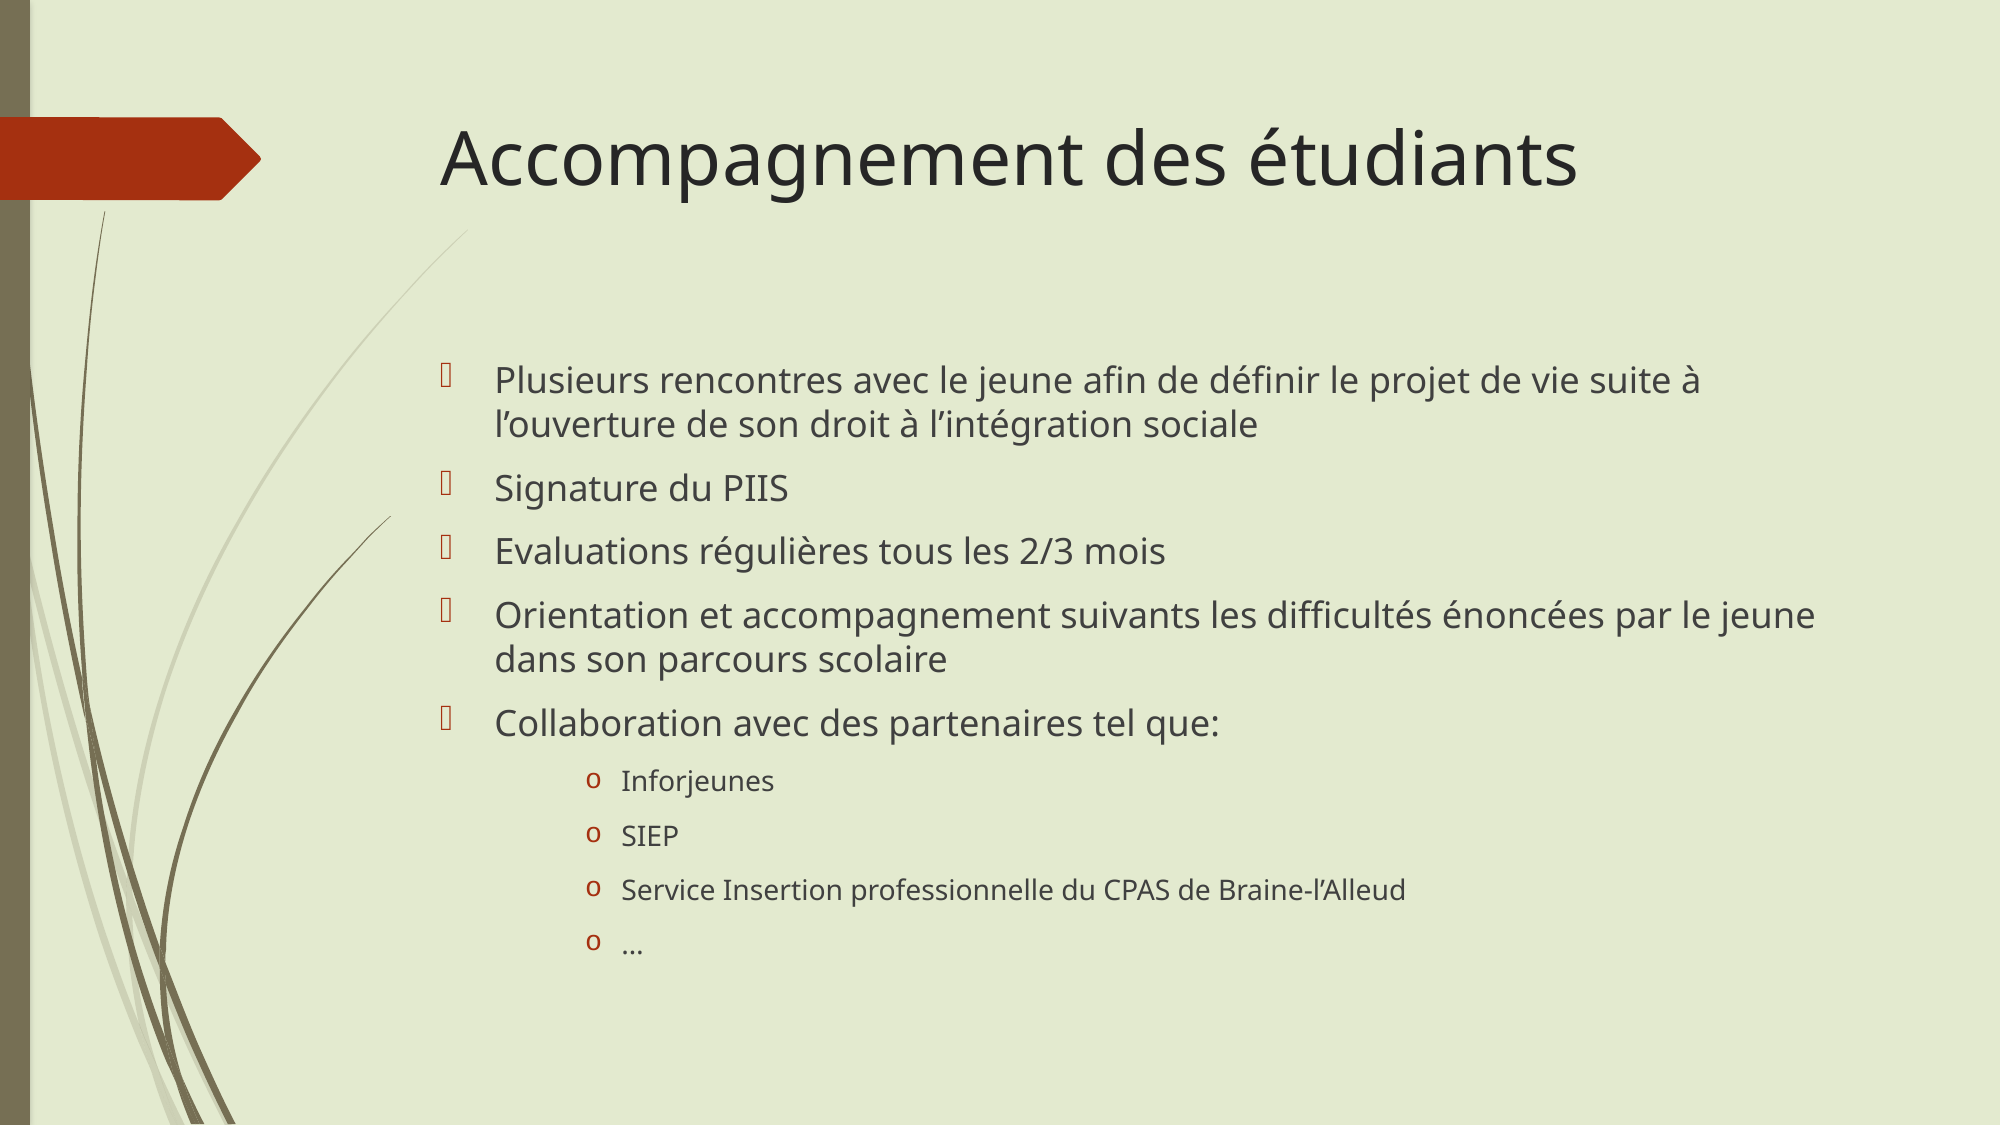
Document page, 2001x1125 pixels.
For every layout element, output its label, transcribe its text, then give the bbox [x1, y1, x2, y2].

list Plusieurs rencontres avec le jeune afin de définir le projet de vie suite à l’ouverture de son droit à l’intégration sociale Signature du PIIS Evaluations régulières tous les 2/3 mois Orientation et accompagnement suivants les difficultés énoncées par le jeune dans son parcours scolaire Collaboration avec des partenaires tel que: Inforjeunes SIEP Service Insertion professionnelle du CPAS de Braine-l’Alleud … [424, 350, 1888, 970]
title Accompagnement des étudiants [425, 102, 1888, 313]
